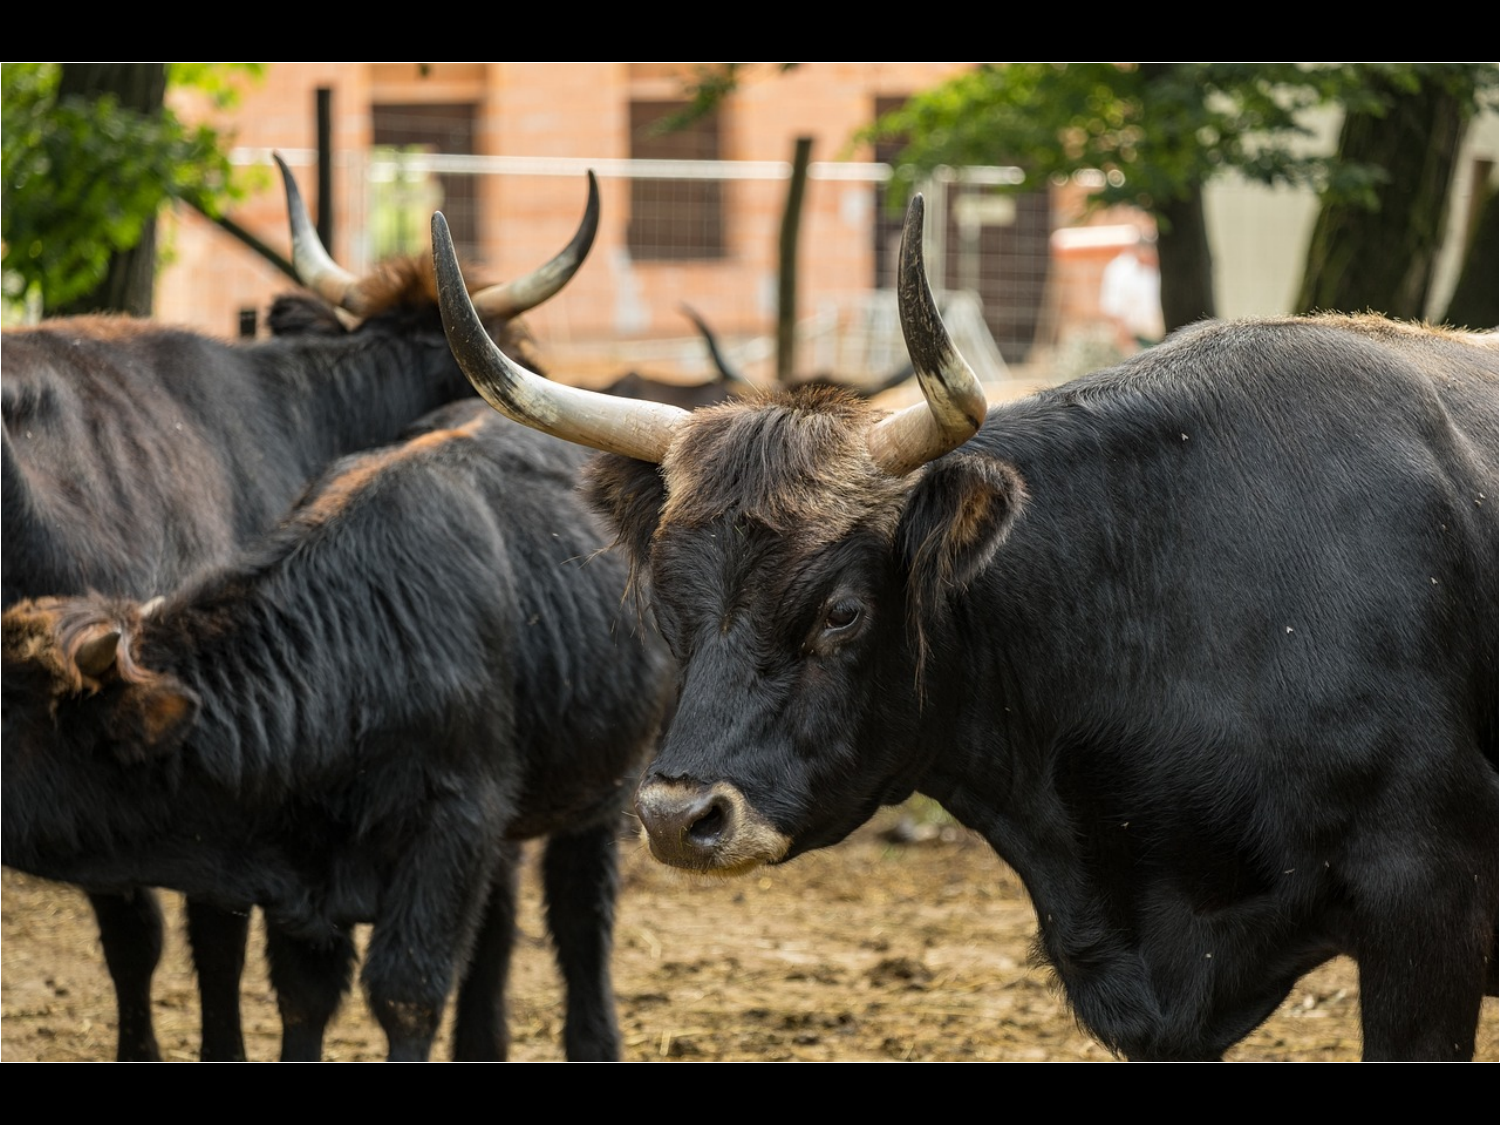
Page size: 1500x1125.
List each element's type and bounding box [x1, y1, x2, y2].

picture [0, 62, 1500, 1063]
